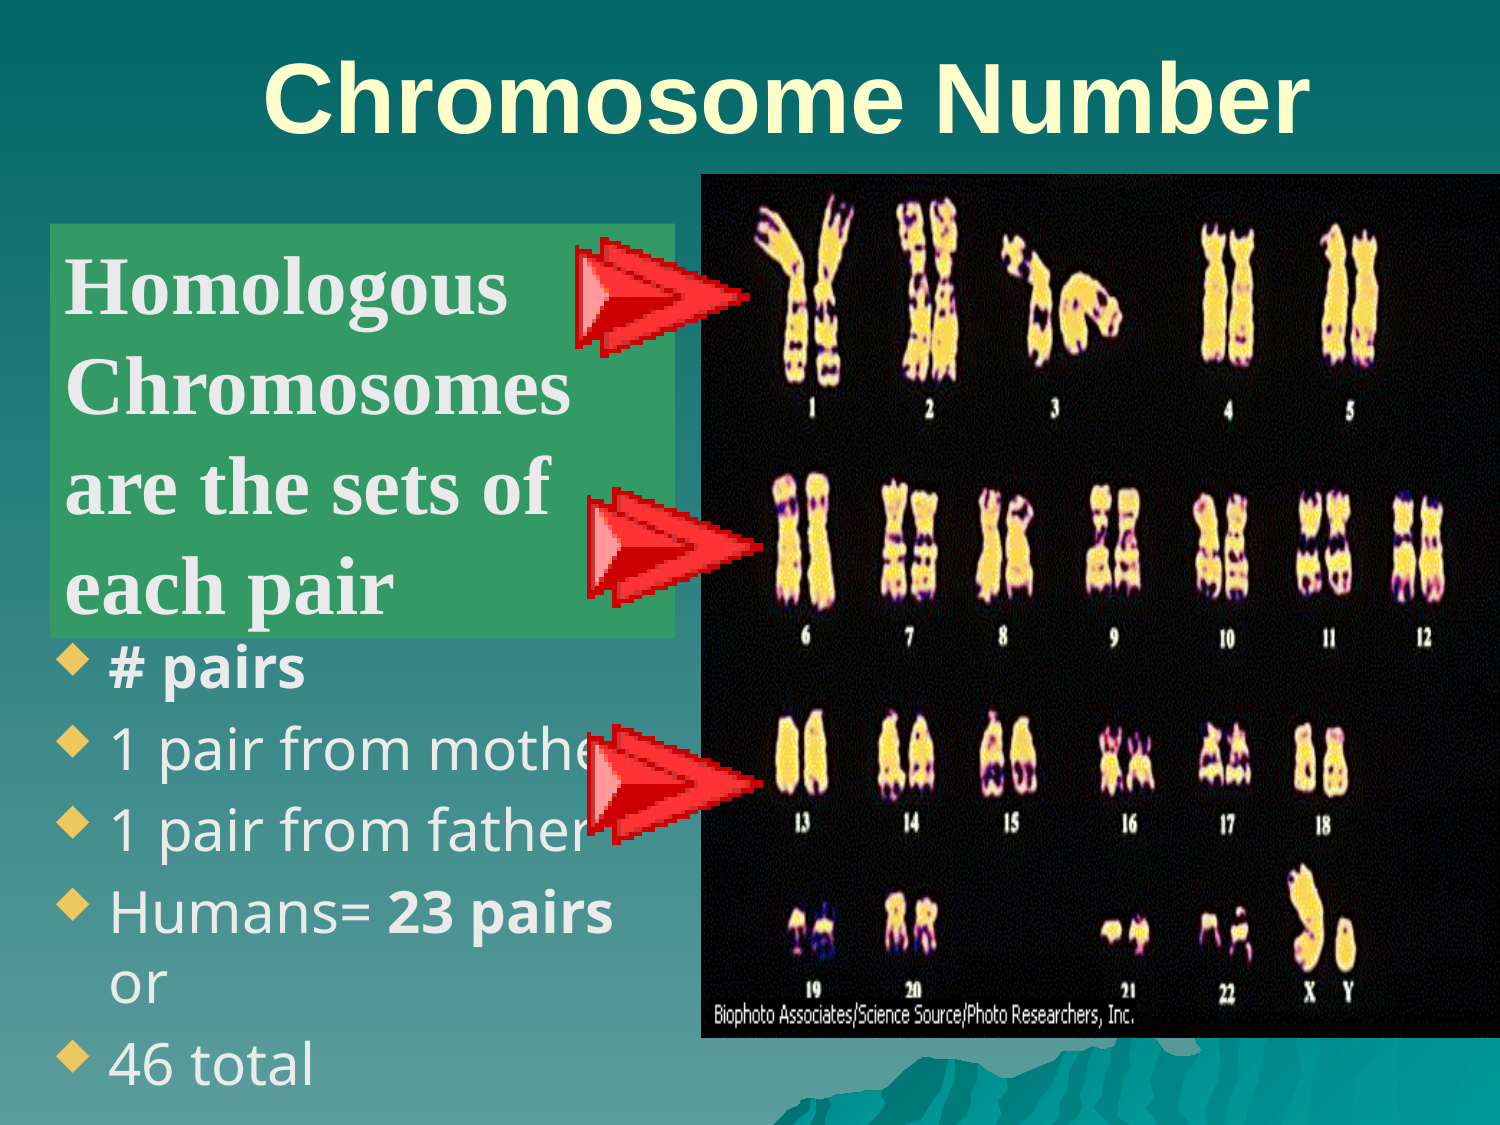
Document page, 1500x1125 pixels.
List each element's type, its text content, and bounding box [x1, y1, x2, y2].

text_box Homologous Chromosomes are the sets of each pair [50, 223, 675, 639]
list Different # for different species Full set = 2N=Diploid N= # pairs 1 pair from mother 1 pair from father Humans= 23 pairs or 46 total [37, 237, 688, 988]
picture [587, 724, 763, 845]
title Chromosome Number [149, 0, 1426, 188]
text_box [701, 174, 1500, 1038]
picture [574, 237, 751, 358]
picture [587, 487, 763, 608]
